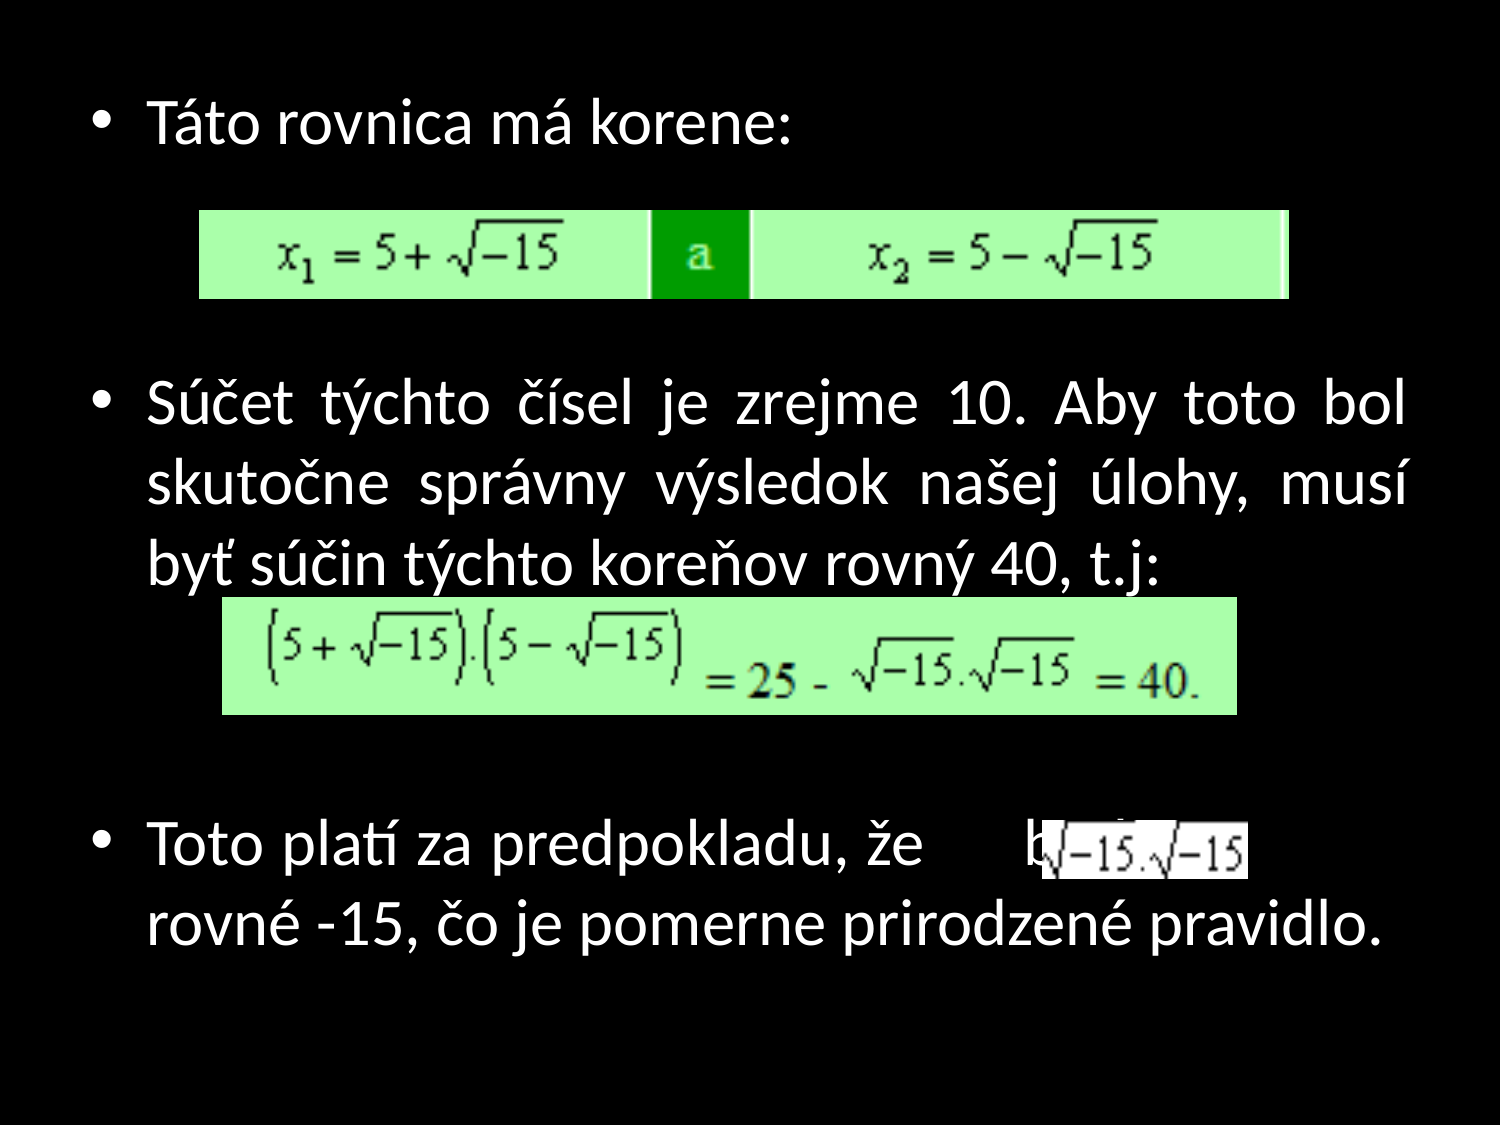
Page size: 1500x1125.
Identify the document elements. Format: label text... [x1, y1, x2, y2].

list Táto rovnica má korene: Súčet týchto čísel je zrejme 10. Aby toto bol skutočne správny výsledok našej úlohy, musí byť súčin týchto koreňov rovný 40, t.j: Toto platí za predpokladu, že bude rovné -15, čo je pomerne prirodzené pravidlo. [75, 70, 1425, 1005]
picture [1042, 820, 1249, 880]
picture [198, 210, 1290, 299]
picture [222, 597, 1237, 715]
